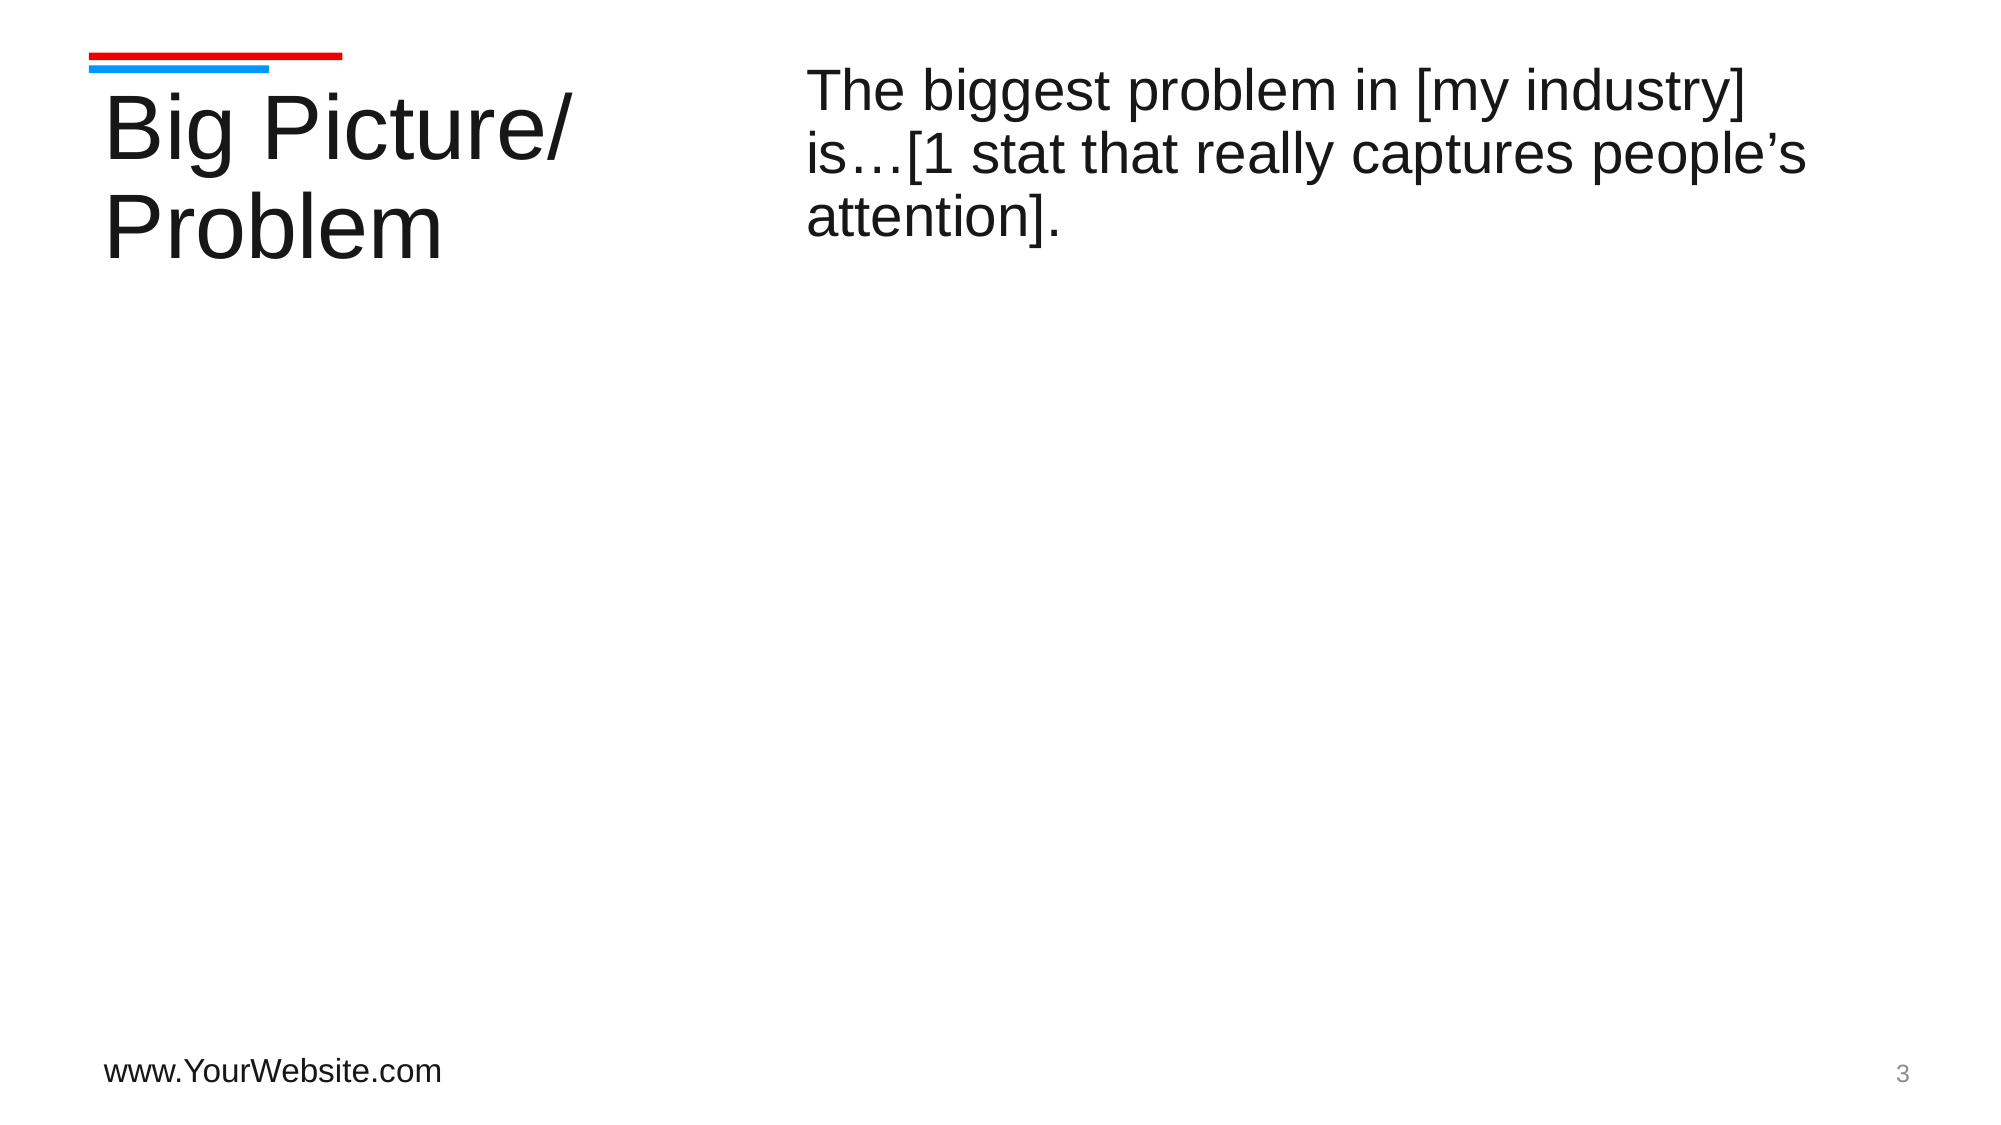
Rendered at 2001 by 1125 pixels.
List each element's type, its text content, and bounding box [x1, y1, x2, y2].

text_box [88, 52, 343, 61]
title Big Picture/ Problem [88, 72, 665, 860]
list The biggest problem in [my industry] is…[1 stat that really captures people’s attention]. [791, 52, 1880, 1047]
slide_number 3 [1474, 1042, 1925, 1103]
text_box [88, 64, 270, 74]
text_box www.YourWebsite.com [88, 1046, 459, 1105]
